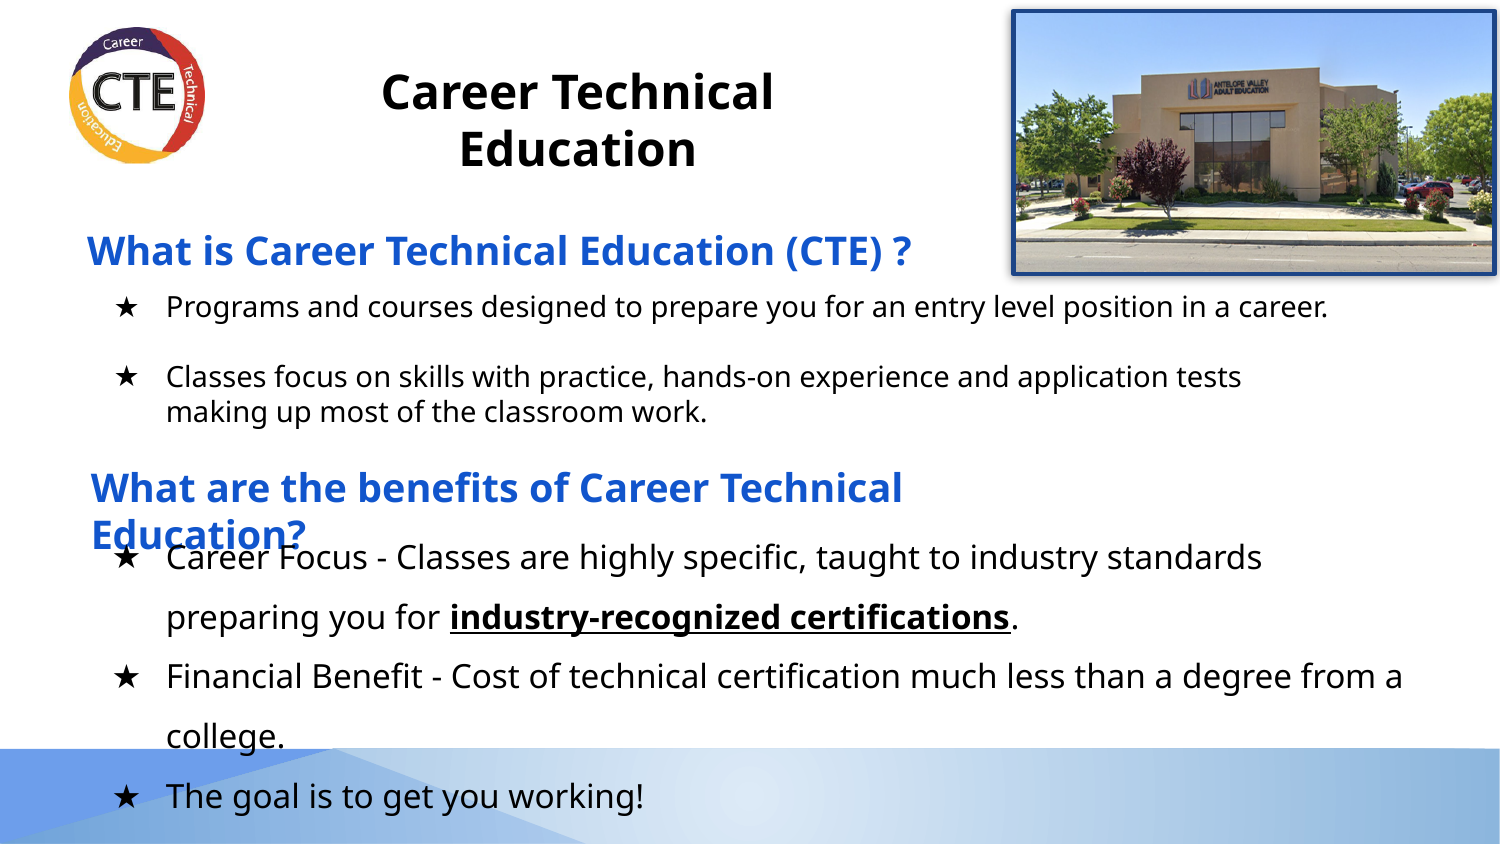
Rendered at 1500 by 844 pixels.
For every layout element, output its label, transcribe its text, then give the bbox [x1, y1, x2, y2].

title What is Career Technical Education (CTE) ? [75, 216, 975, 273]
text_box Career Focus - Classes are highly specific, taught to industry standards preparing you for industry-recognized certifications. Financial Benefit - Cost of technical certification much less than a degree from a college. The goal is to get you working! [75, 501, 1424, 831]
text_box Programs and courses designed to prepare you for an entry level position in a career. Classes focus on skills with practice, hands-on experience and application tests making up most of the classroom work. [75, 273, 1363, 444]
picture [1015, 12, 1493, 272]
picture [64, 23, 210, 165]
title Career Technical Education [246, 84, 910, 153]
text_box What are the benefits of Career Technical Education? [75, 447, 1037, 501]
